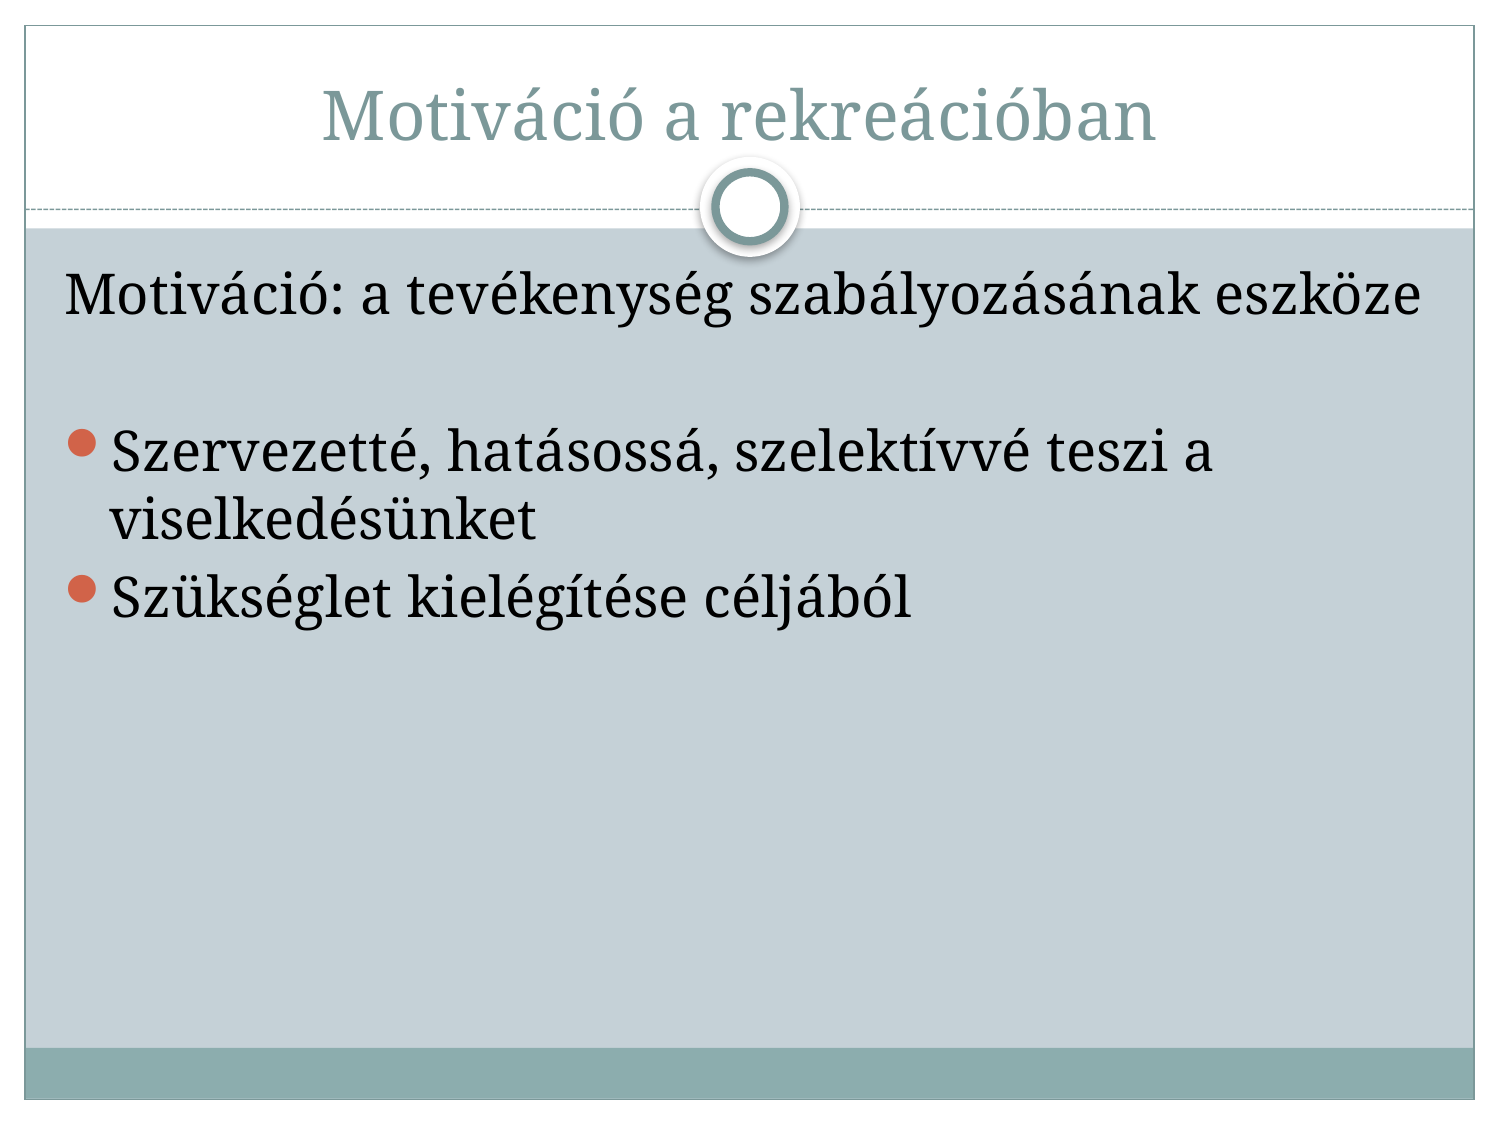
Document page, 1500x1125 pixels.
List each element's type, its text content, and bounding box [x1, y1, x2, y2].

list Motiváció: a tevékenység szabályozásának eszköze Szervezetté, hatásossá, szelektívvé teszi a viselkedésünket Szükséglet kielégítése céljából [49, 250, 1445, 1001]
title Motiváció a rekreációban [49, 37, 1450, 162]
